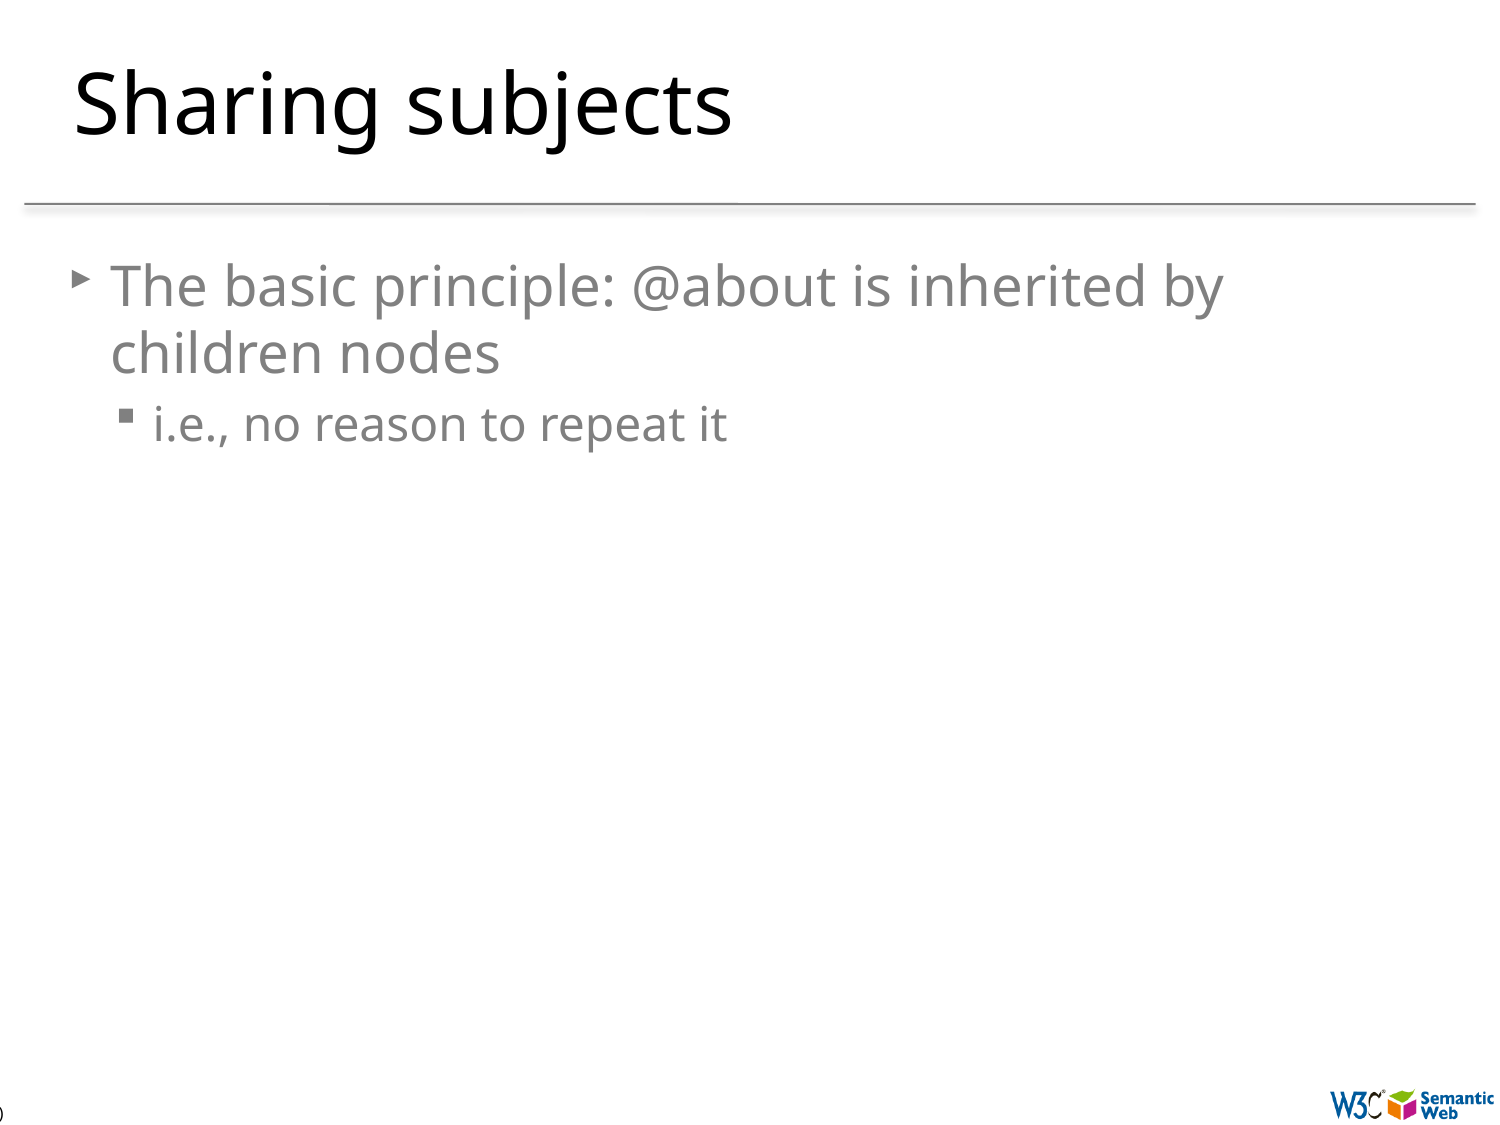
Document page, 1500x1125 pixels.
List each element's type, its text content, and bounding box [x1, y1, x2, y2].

picture [1330, 1087, 1494, 1120]
title Sharing subjects [58, 6, 1453, 195]
list The basic principle: @about is inherited by children nodes i.e., no reason to repeat it [35, 242, 1453, 1014]
